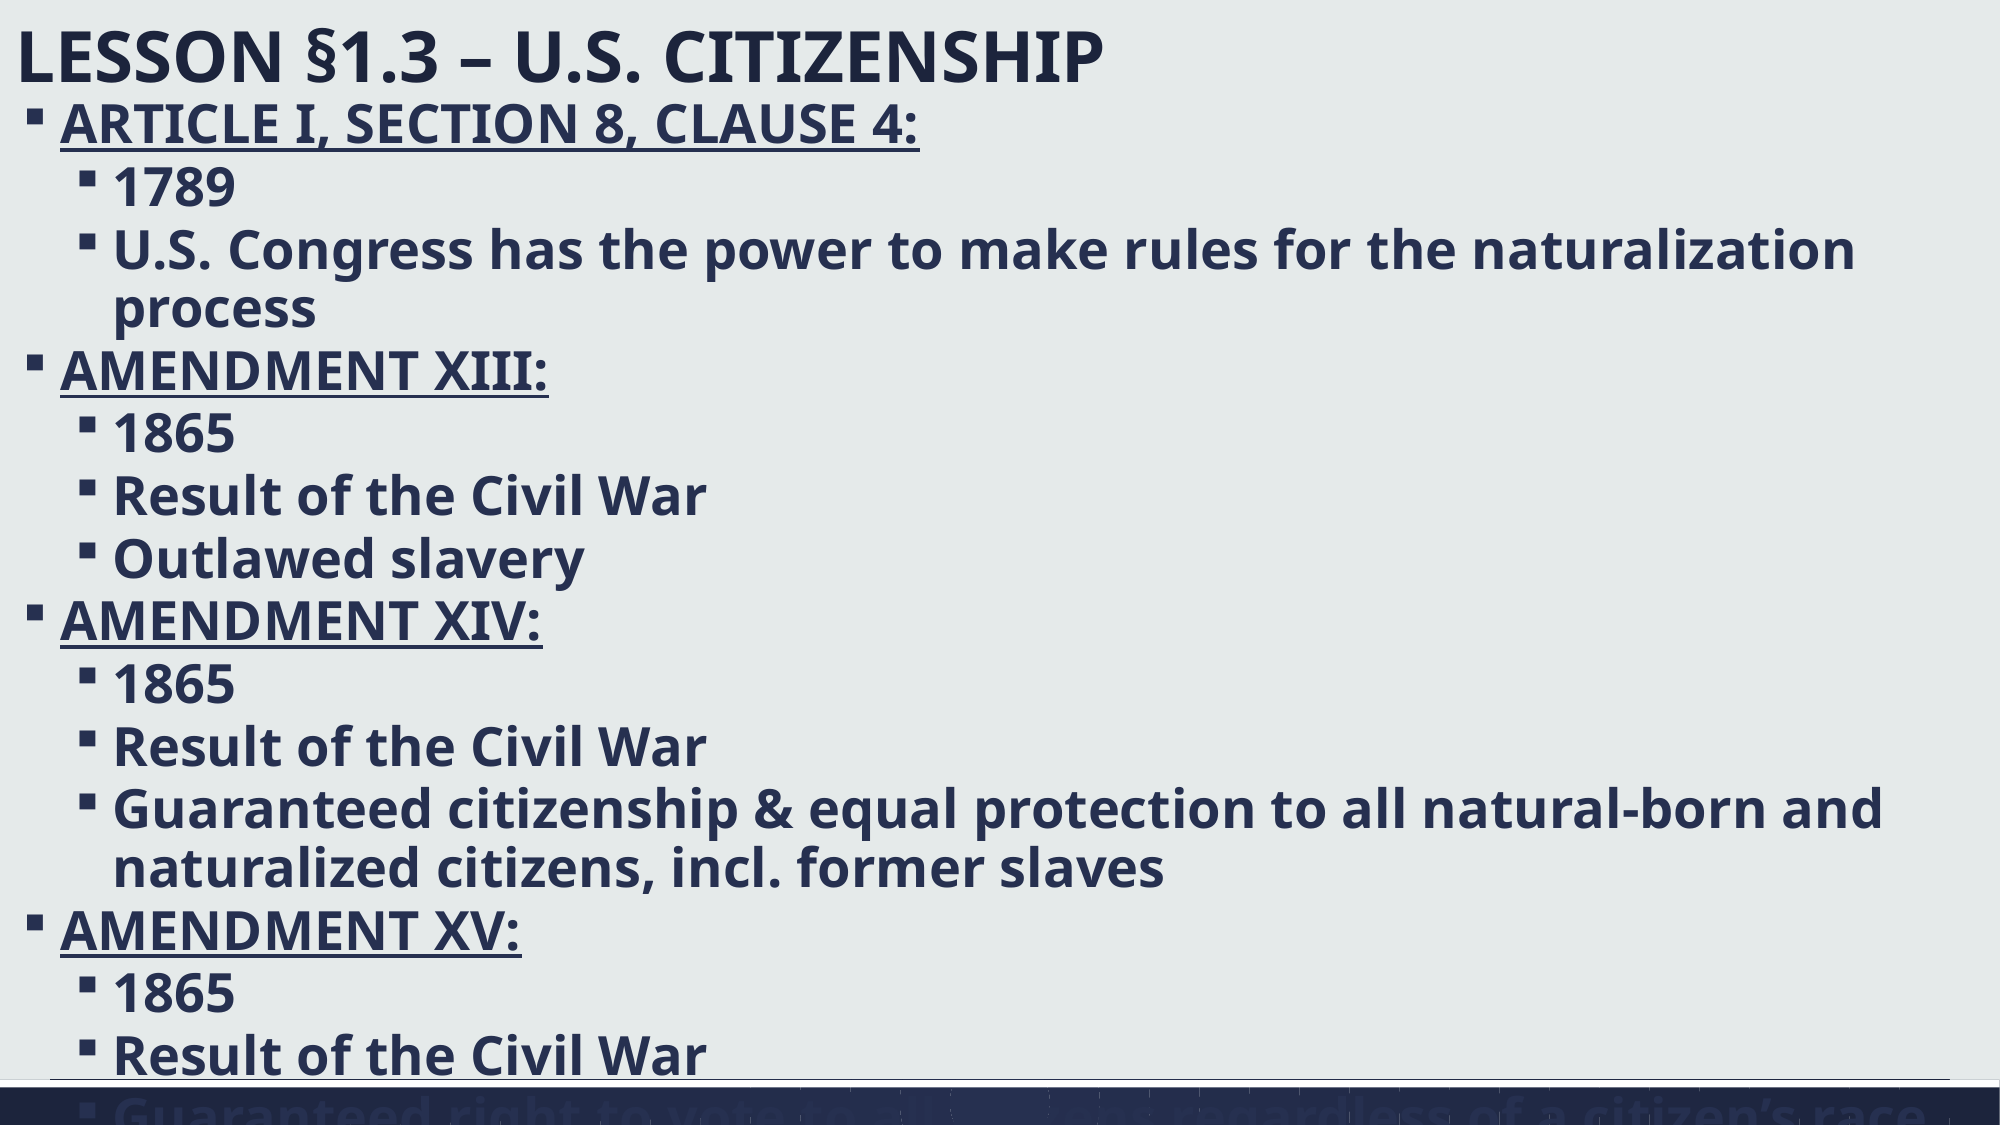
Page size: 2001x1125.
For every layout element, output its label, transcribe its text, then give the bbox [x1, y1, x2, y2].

list ARTICLE I, SECTION 8, CLAUSE 4: 1789 U.S. Congress has the power to make rules for the naturalization process AMENDMENT XIII: 1865 Result of the Civil War Outlawed slavery AMENDMENT XIV: 1865 Result of the Civil War Guaranteed citizenship & equal protection to all natural-born and naturalized citizens, incl. former slaves AMENDMENT XV: 1865 Result of the Civil War Guaranteed right to vote to all citizens regardless of a citizen’s race [0, 89, 2000, 1084]
title LESSON §1.3 – U.S. CITIZENSHIP [0, 0, 2000, 89]
